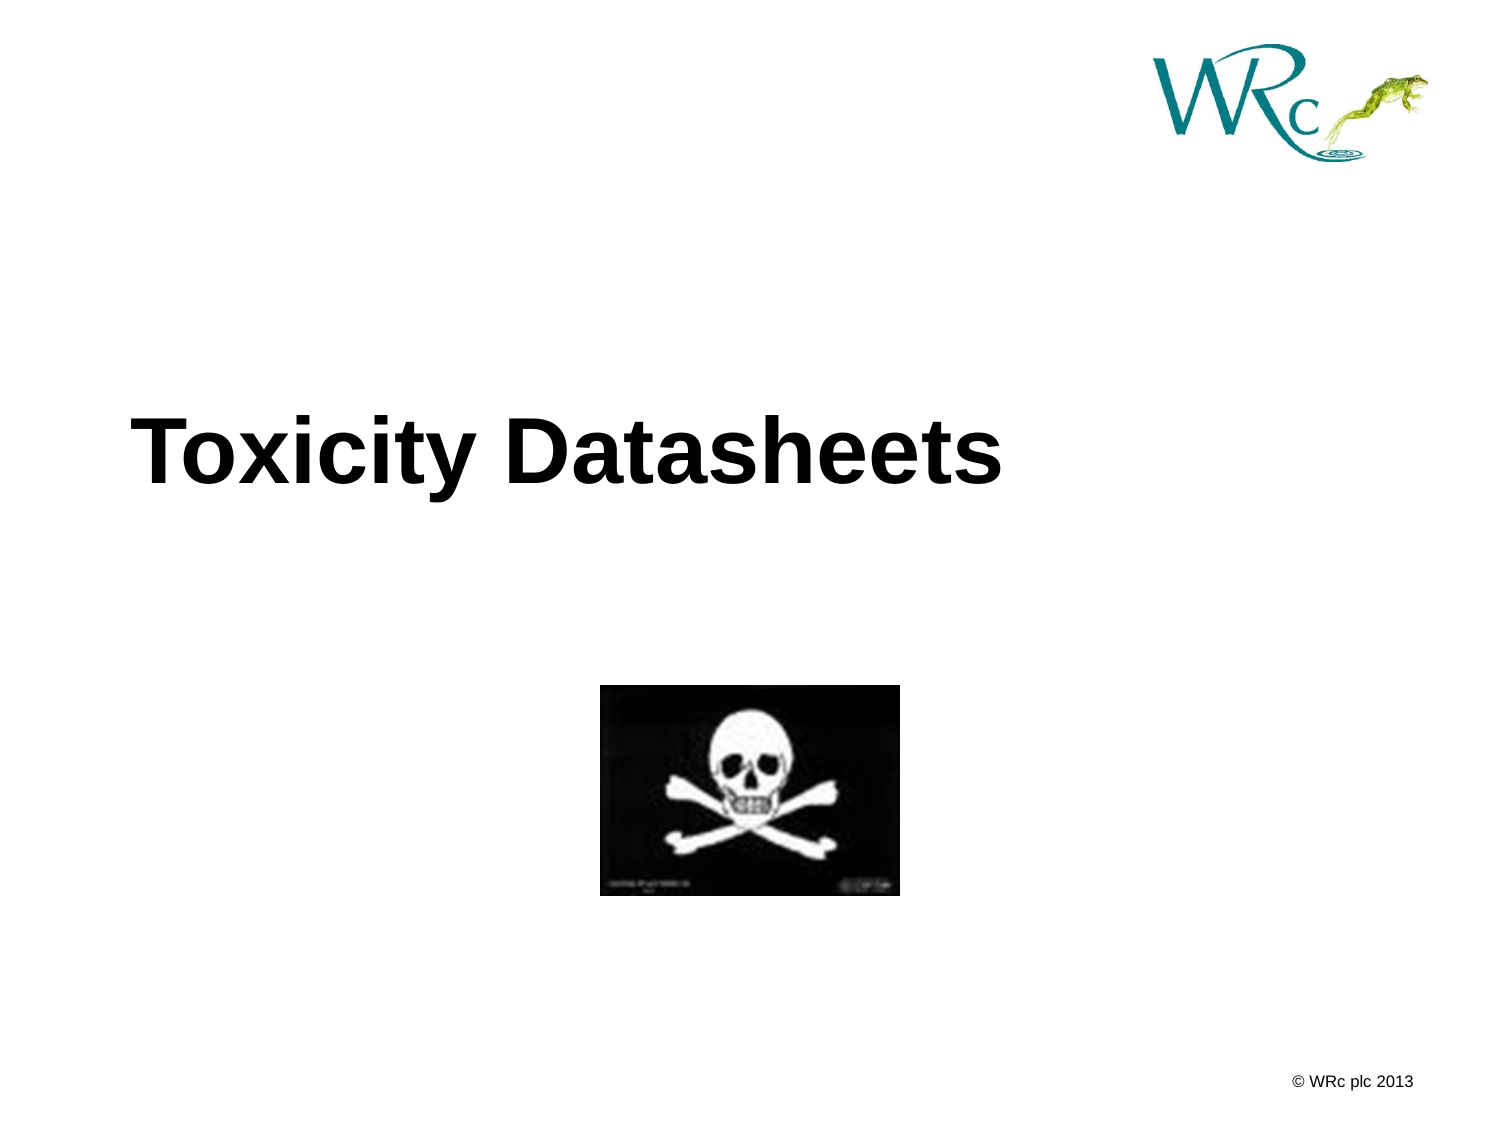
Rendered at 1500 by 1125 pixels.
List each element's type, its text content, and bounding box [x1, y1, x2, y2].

picture [599, 685, 901, 896]
picture [1153, 44, 1428, 162]
title Toxicity Datasheets [0, 382, 1136, 559]
